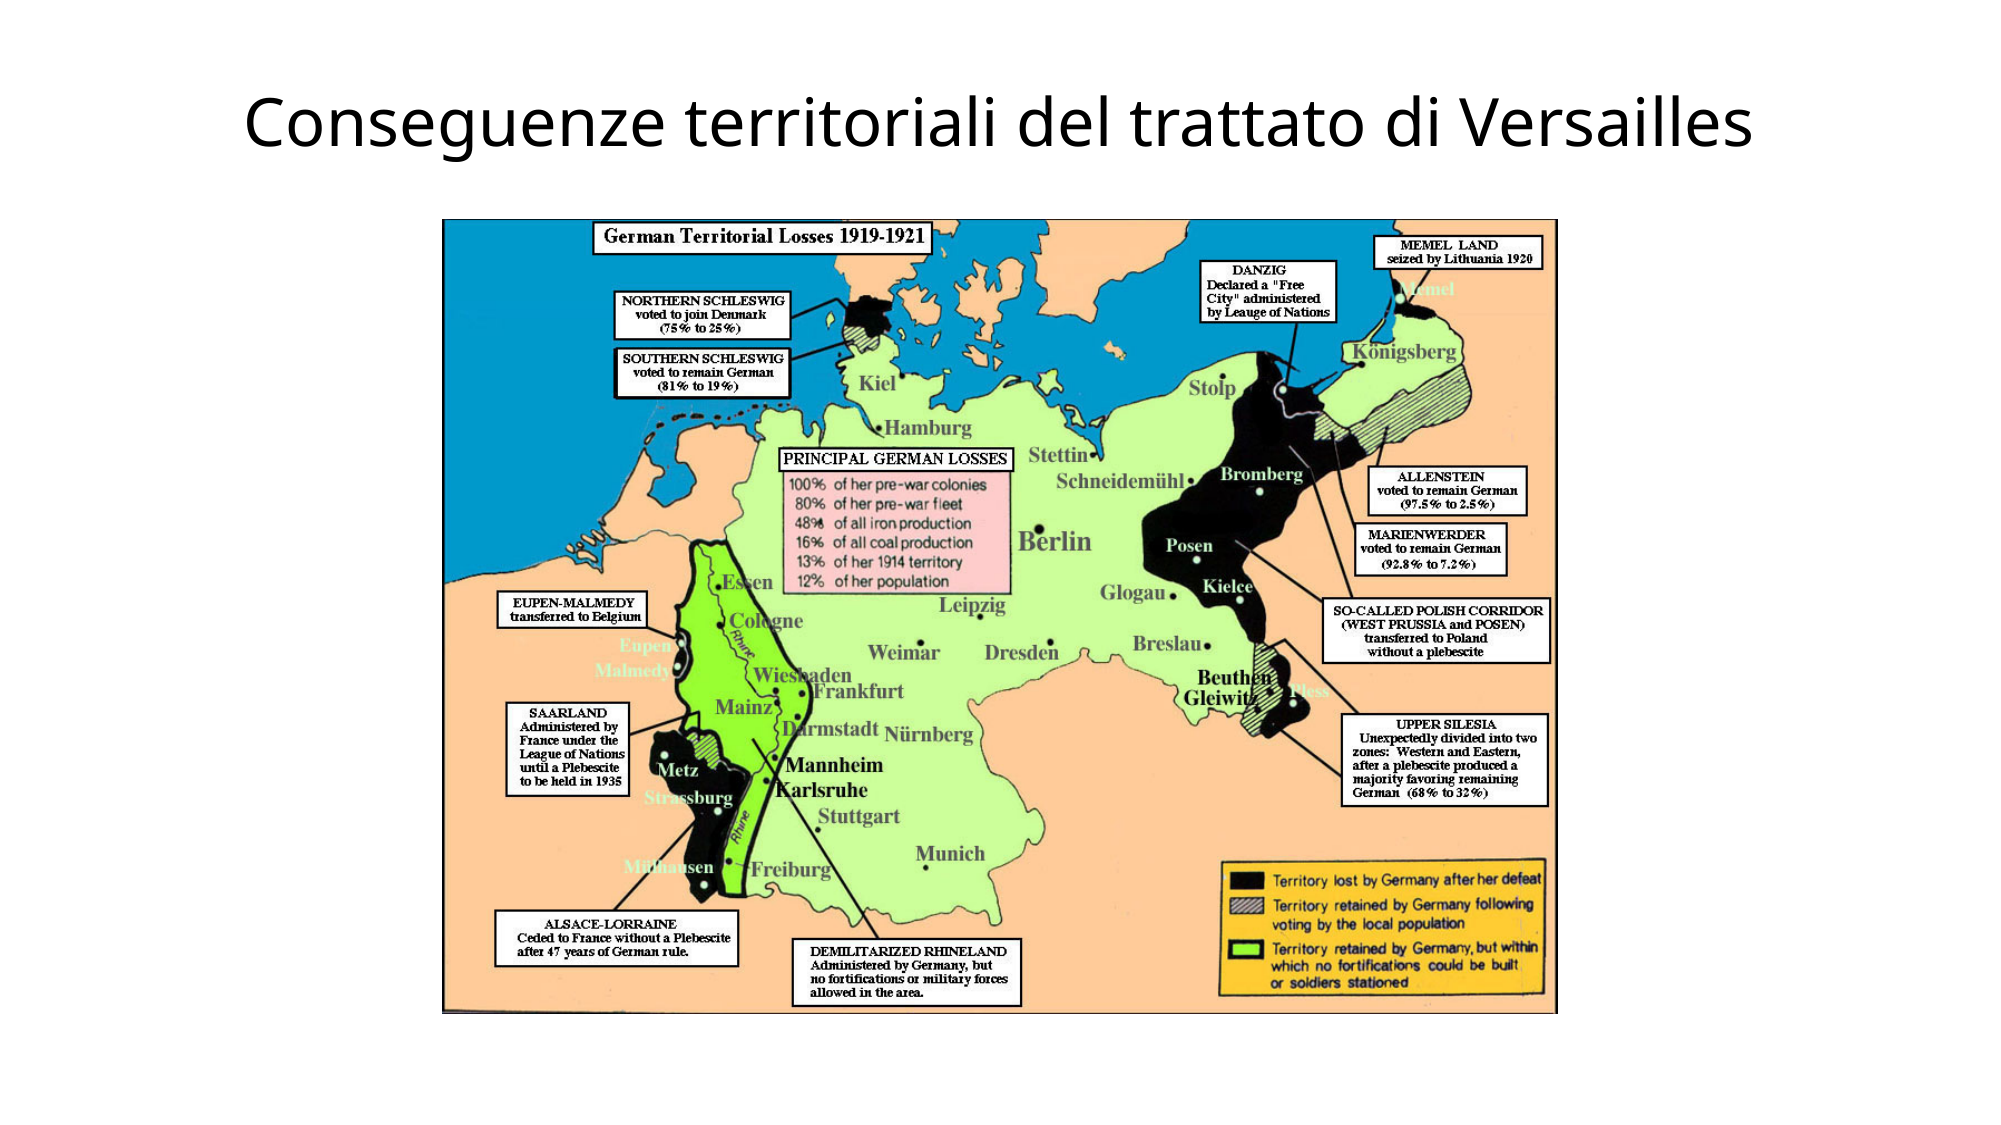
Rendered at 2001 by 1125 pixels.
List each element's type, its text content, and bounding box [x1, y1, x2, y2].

title Conseguenze territoriali del trattato di Versailles [137, 59, 1863, 190]
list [442, 219, 1558, 1014]
